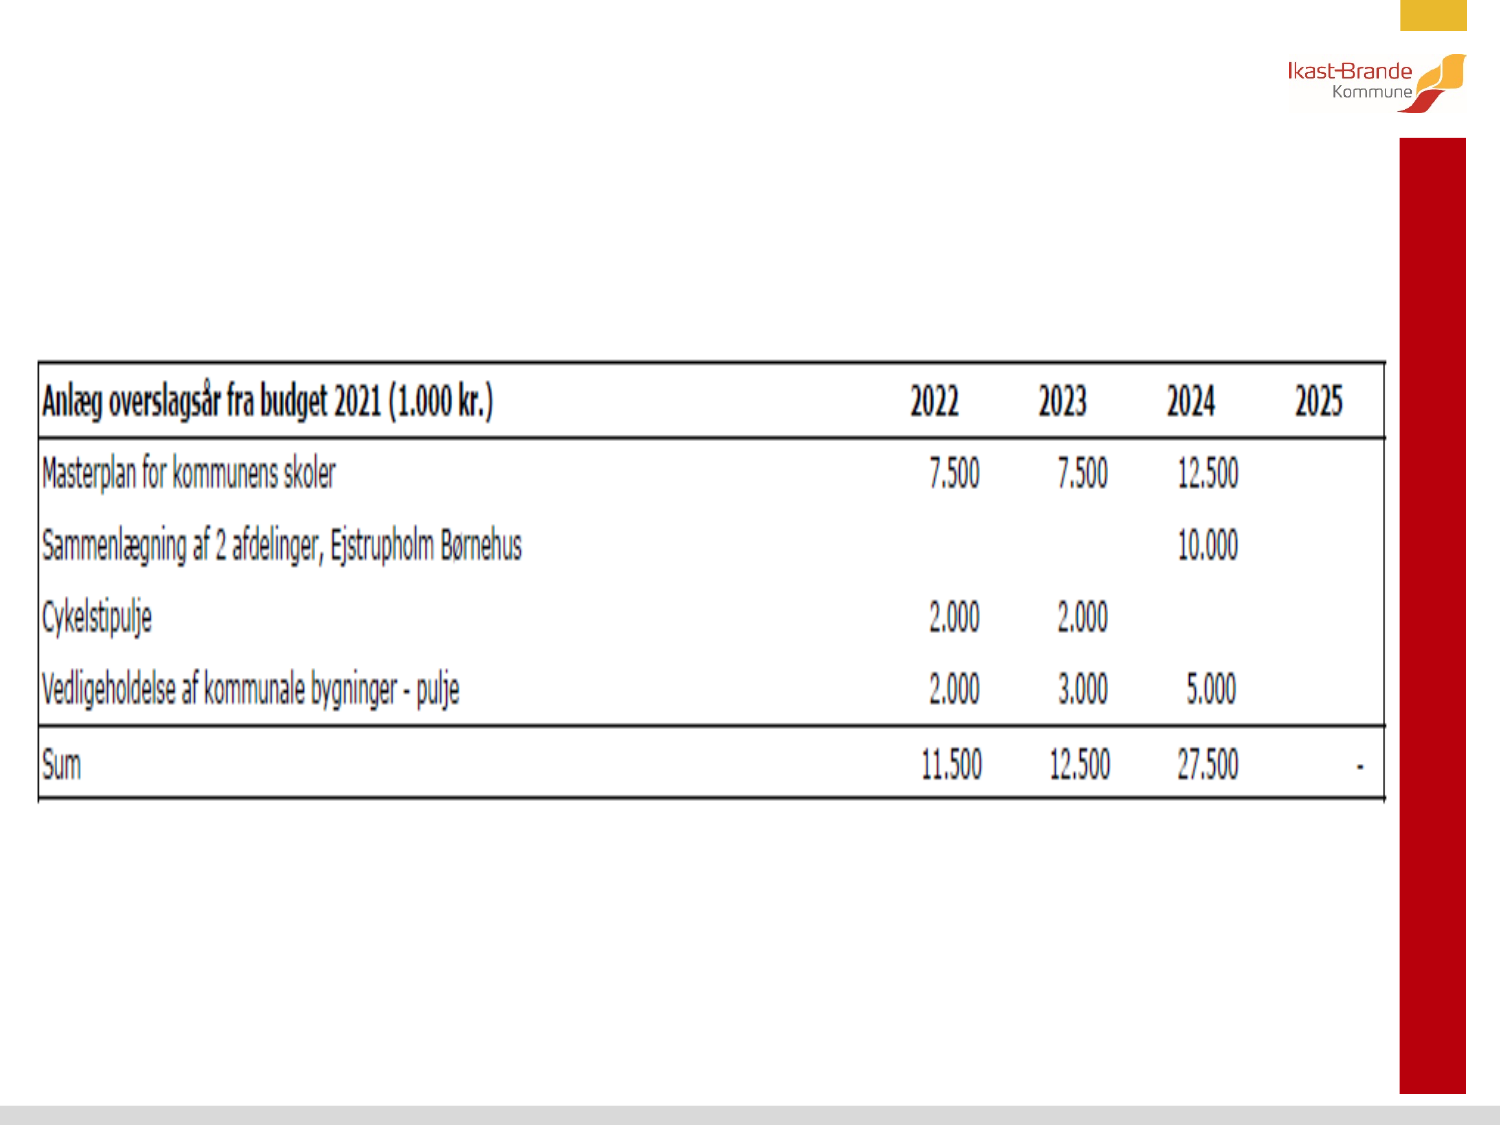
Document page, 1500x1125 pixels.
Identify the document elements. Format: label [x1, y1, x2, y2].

picture [29, 337, 1389, 835]
picture [1289, 54, 1467, 113]
